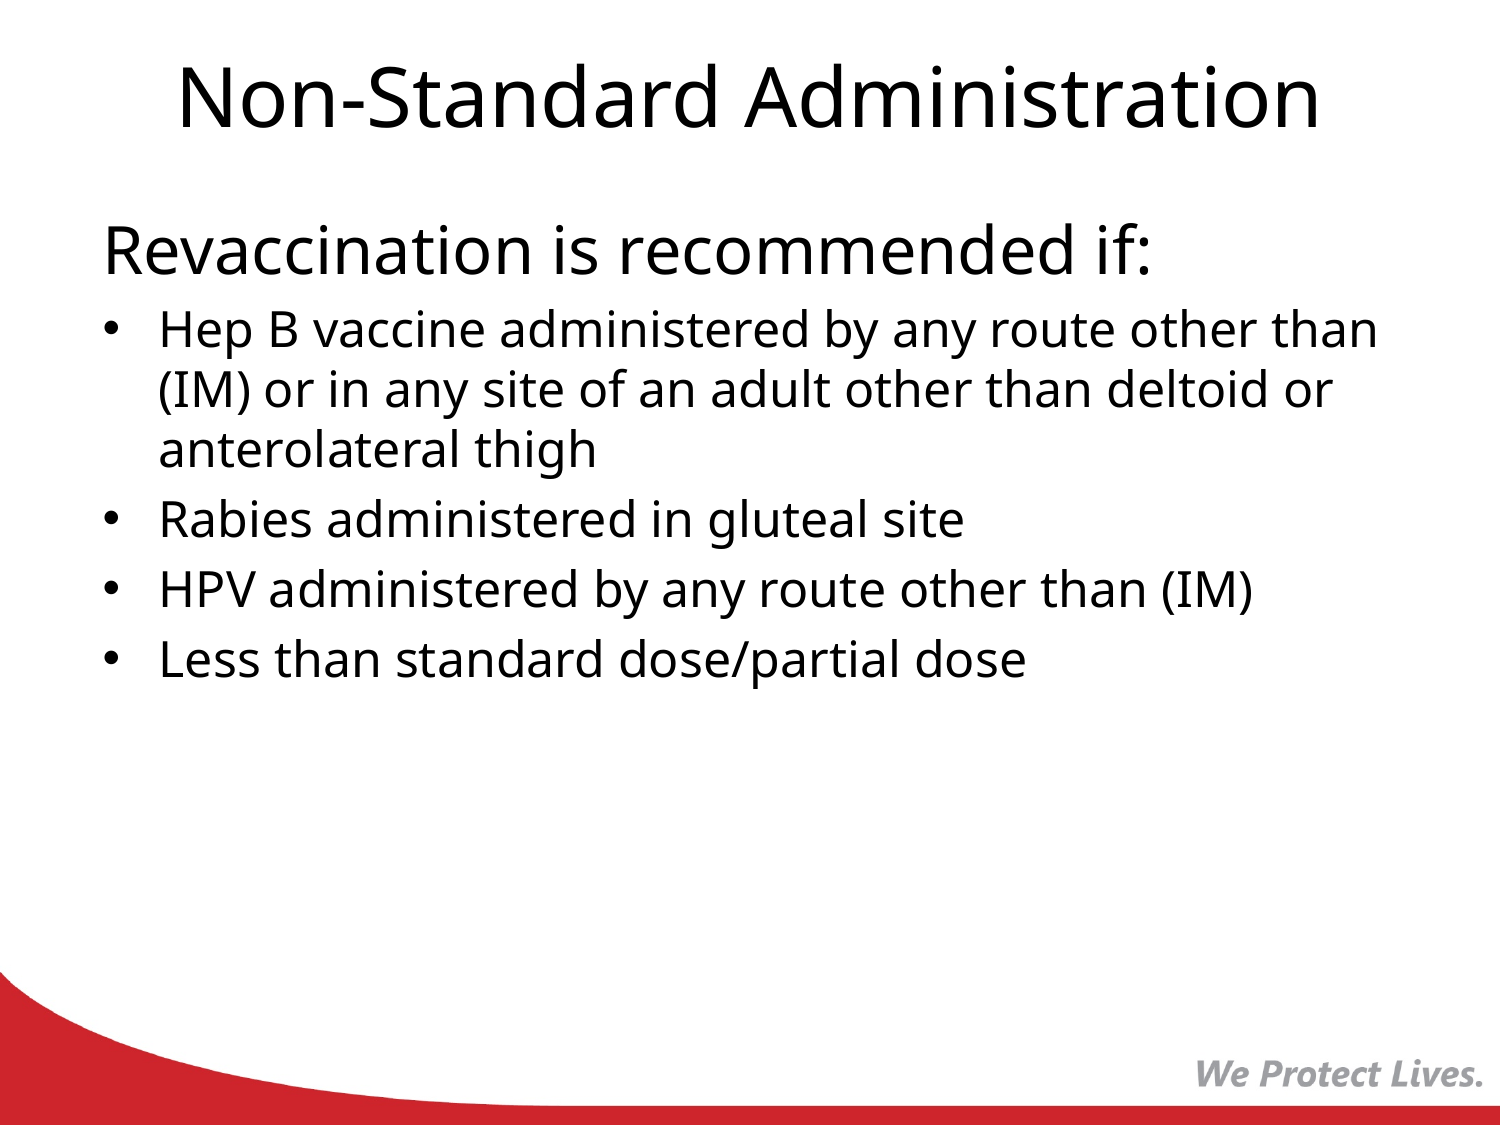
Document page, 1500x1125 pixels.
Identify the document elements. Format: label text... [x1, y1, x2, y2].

title Non-Standard Administration [24, 0, 1475, 188]
picture [0, 0, 1500, 1125]
list Revaccination is recommended if: Hep B vaccine administered by any route other than (IM) or in any site of an adult other than deltoid or anterolateral thigh Rabies administered in gluteal site HPV administered by any route other than (IM) Less than standard dose/partial dose [87, 200, 1438, 1080]
